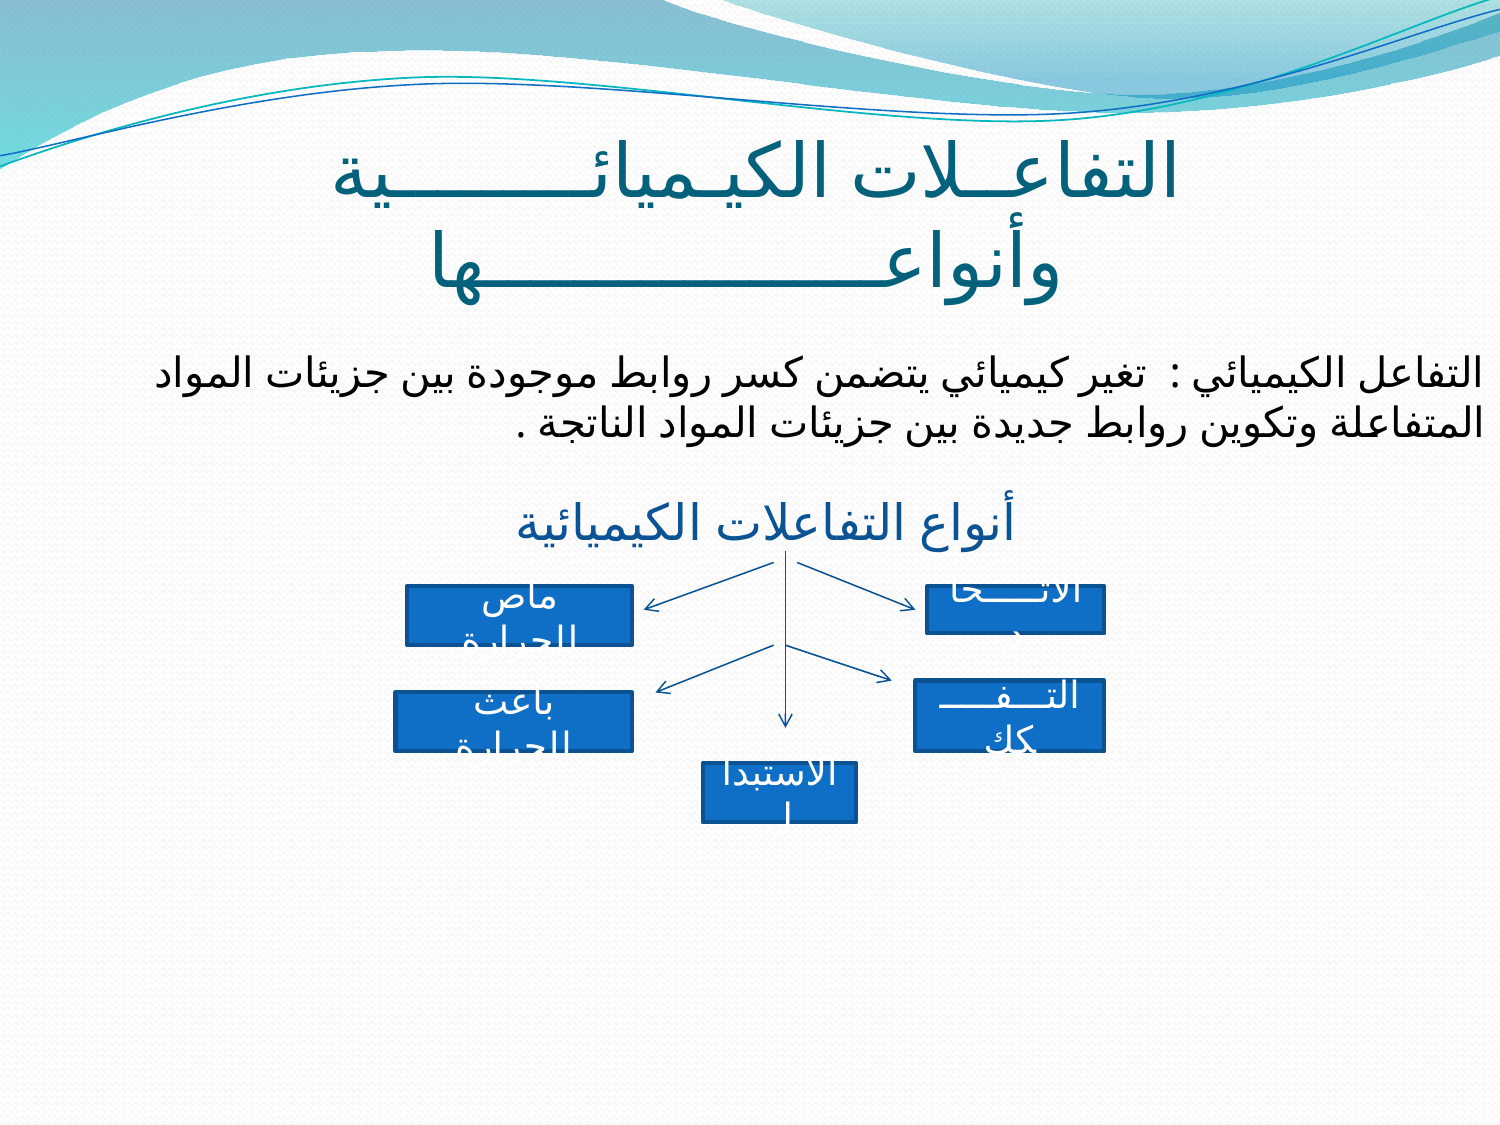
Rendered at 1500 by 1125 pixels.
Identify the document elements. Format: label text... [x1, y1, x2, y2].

text_box باعث للحرارة [393, 690, 634, 753]
text_box الاتـــــحاد [925, 584, 1106, 635]
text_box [796, 562, 916, 610]
text_box الاستبدال [701, 761, 858, 824]
title التفاعــلات الكيـميائـــــــــية وأنواعــــــــــــــــــها [75, 115, 1438, 303]
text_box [655, 644, 774, 693]
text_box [785, 644, 892, 681]
text_box التفاعل الكيميائي : تغير كيميائي يتضمن كسر روابط موجودة بين جزيئات المواد المتفاعلة وتكوين روابط جديدة بين جزيئات المواد الناتجة . أنواع التفاعلات الكيميائية [29, 338, 1500, 558]
text_box ماص للحرارة [405, 584, 634, 647]
text_box التـــفـــــكك [913, 678, 1106, 753]
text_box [643, 562, 774, 610]
